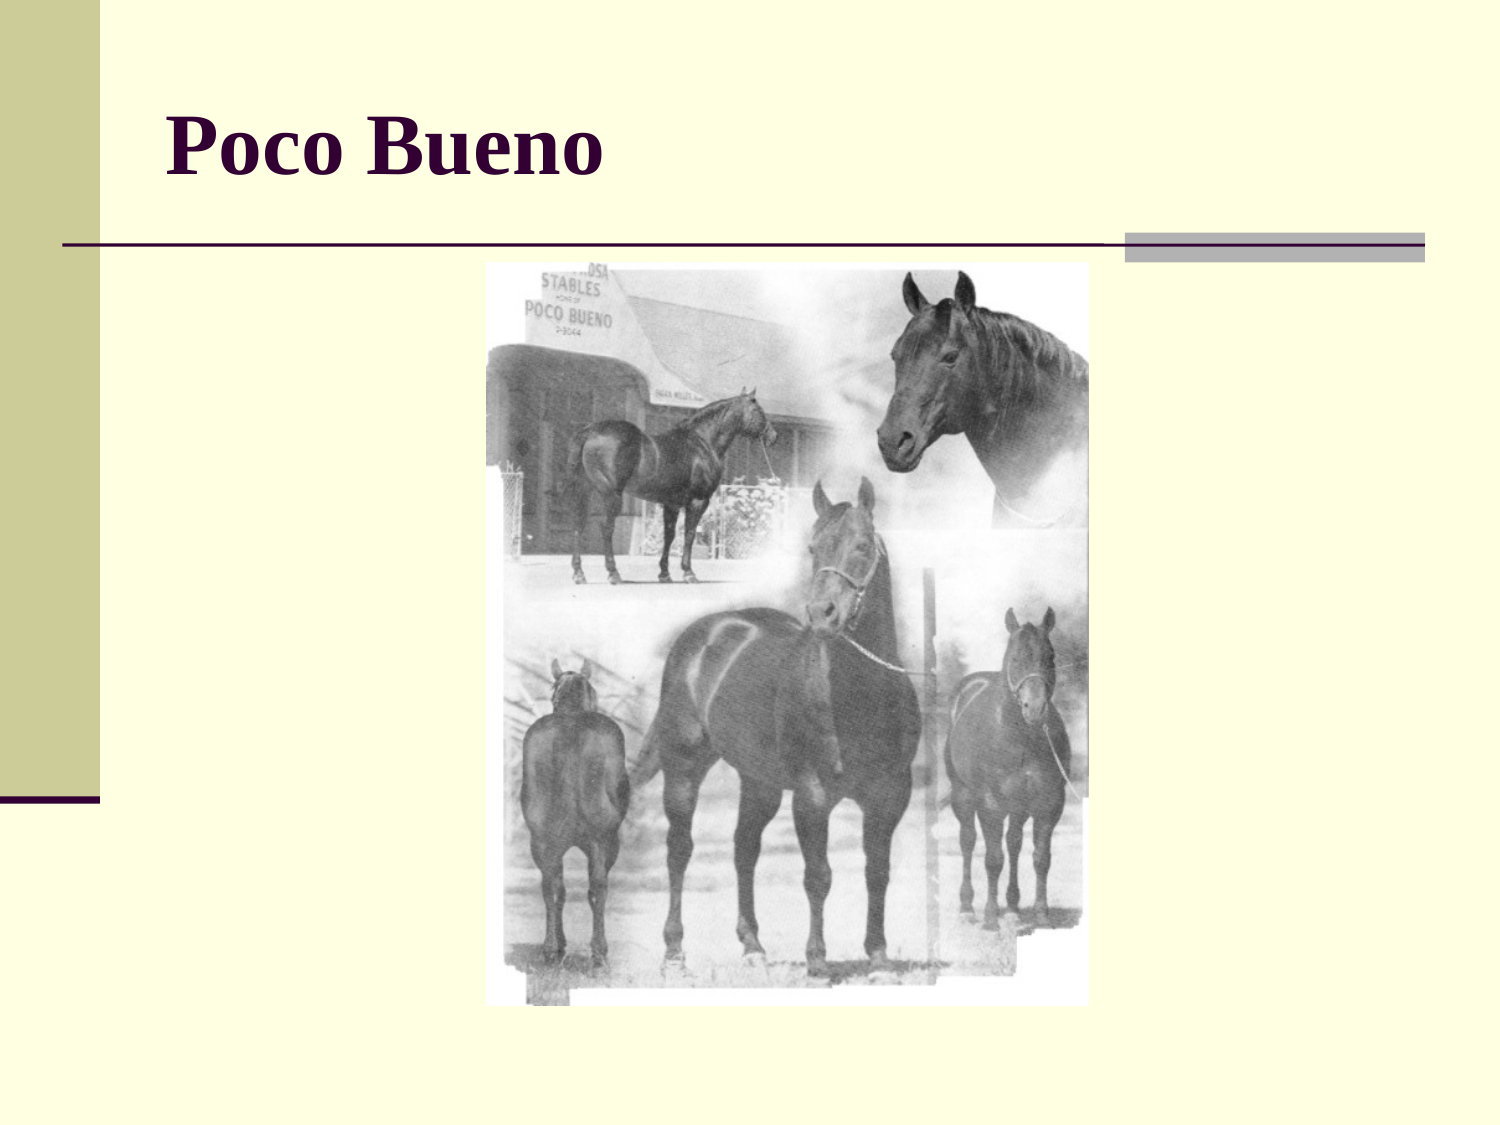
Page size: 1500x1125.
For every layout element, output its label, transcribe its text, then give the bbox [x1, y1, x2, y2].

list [486, 262, 1089, 1006]
title Poco Bueno [149, 45, 1426, 234]
